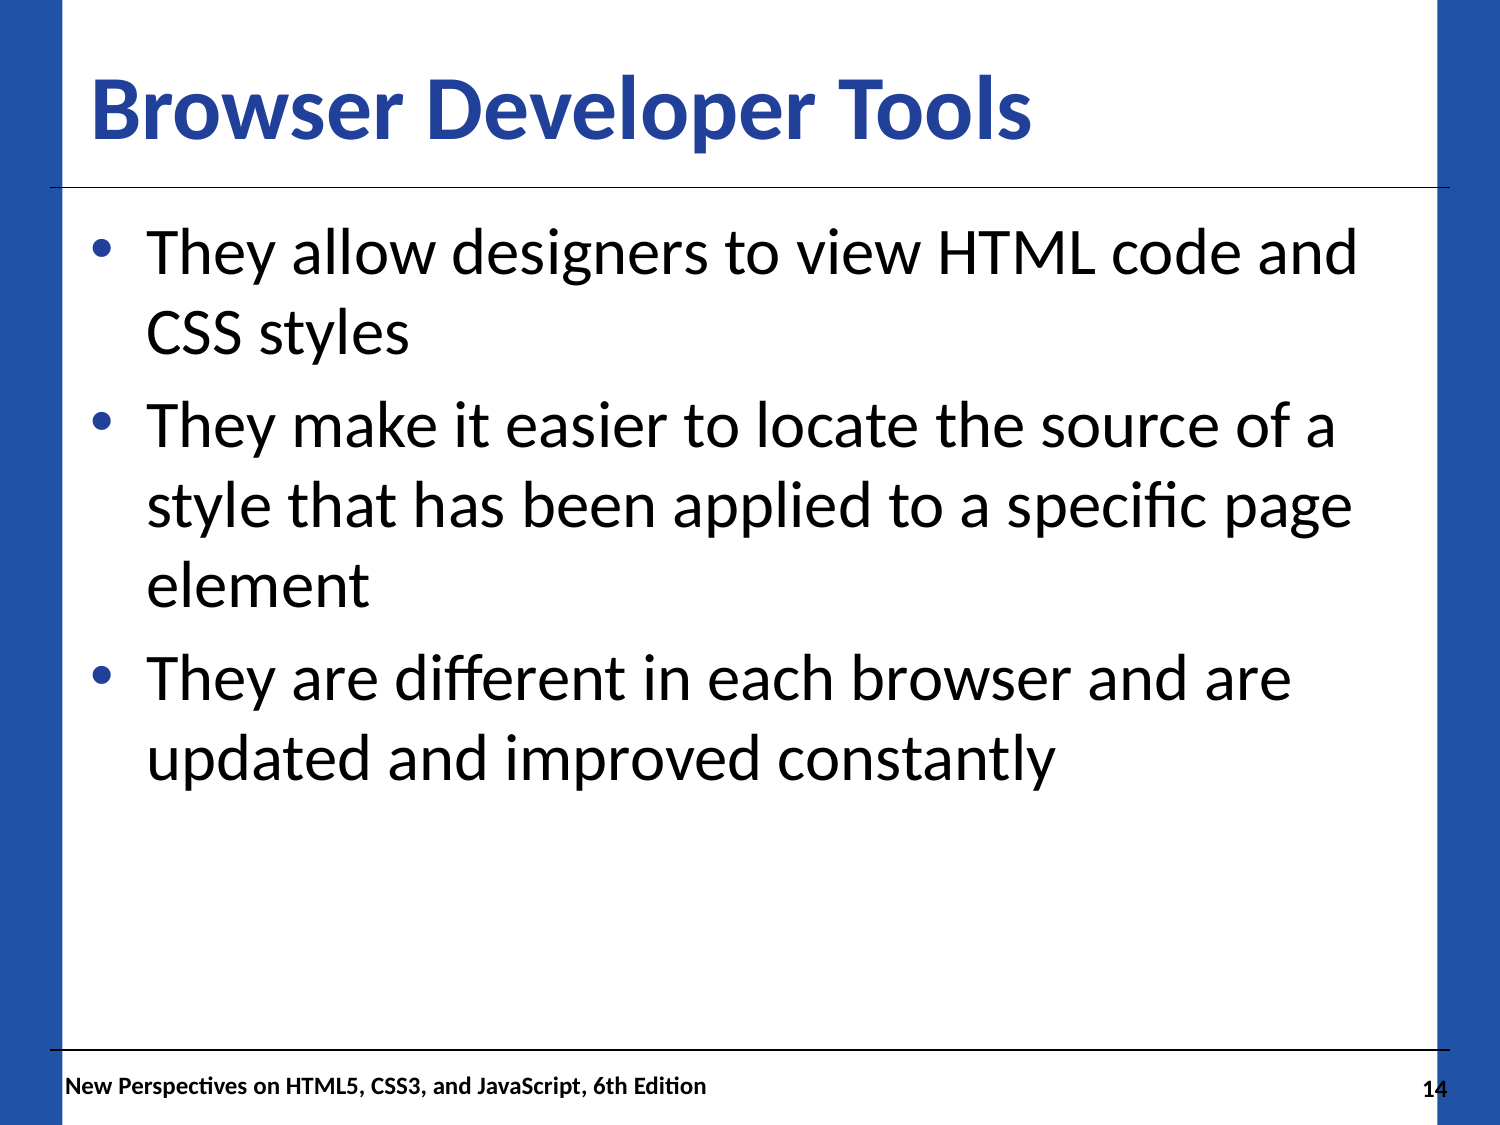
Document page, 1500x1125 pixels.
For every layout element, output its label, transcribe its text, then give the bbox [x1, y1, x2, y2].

title Browser Developer Tools [74, 24, 1438, 181]
slide_number 14 [1374, 1050, 1463, 1125]
footer New Perspectives on HTML5, CSS3, and JavaScript, 6th Edition [50, 1047, 1400, 1123]
list They allow designers to view HTML code and CSS styles They make it easier to locate the source of a style that has been applied to a specific page element They are different in each browser and are updated and improved constantly [74, 199, 1438, 1006]
